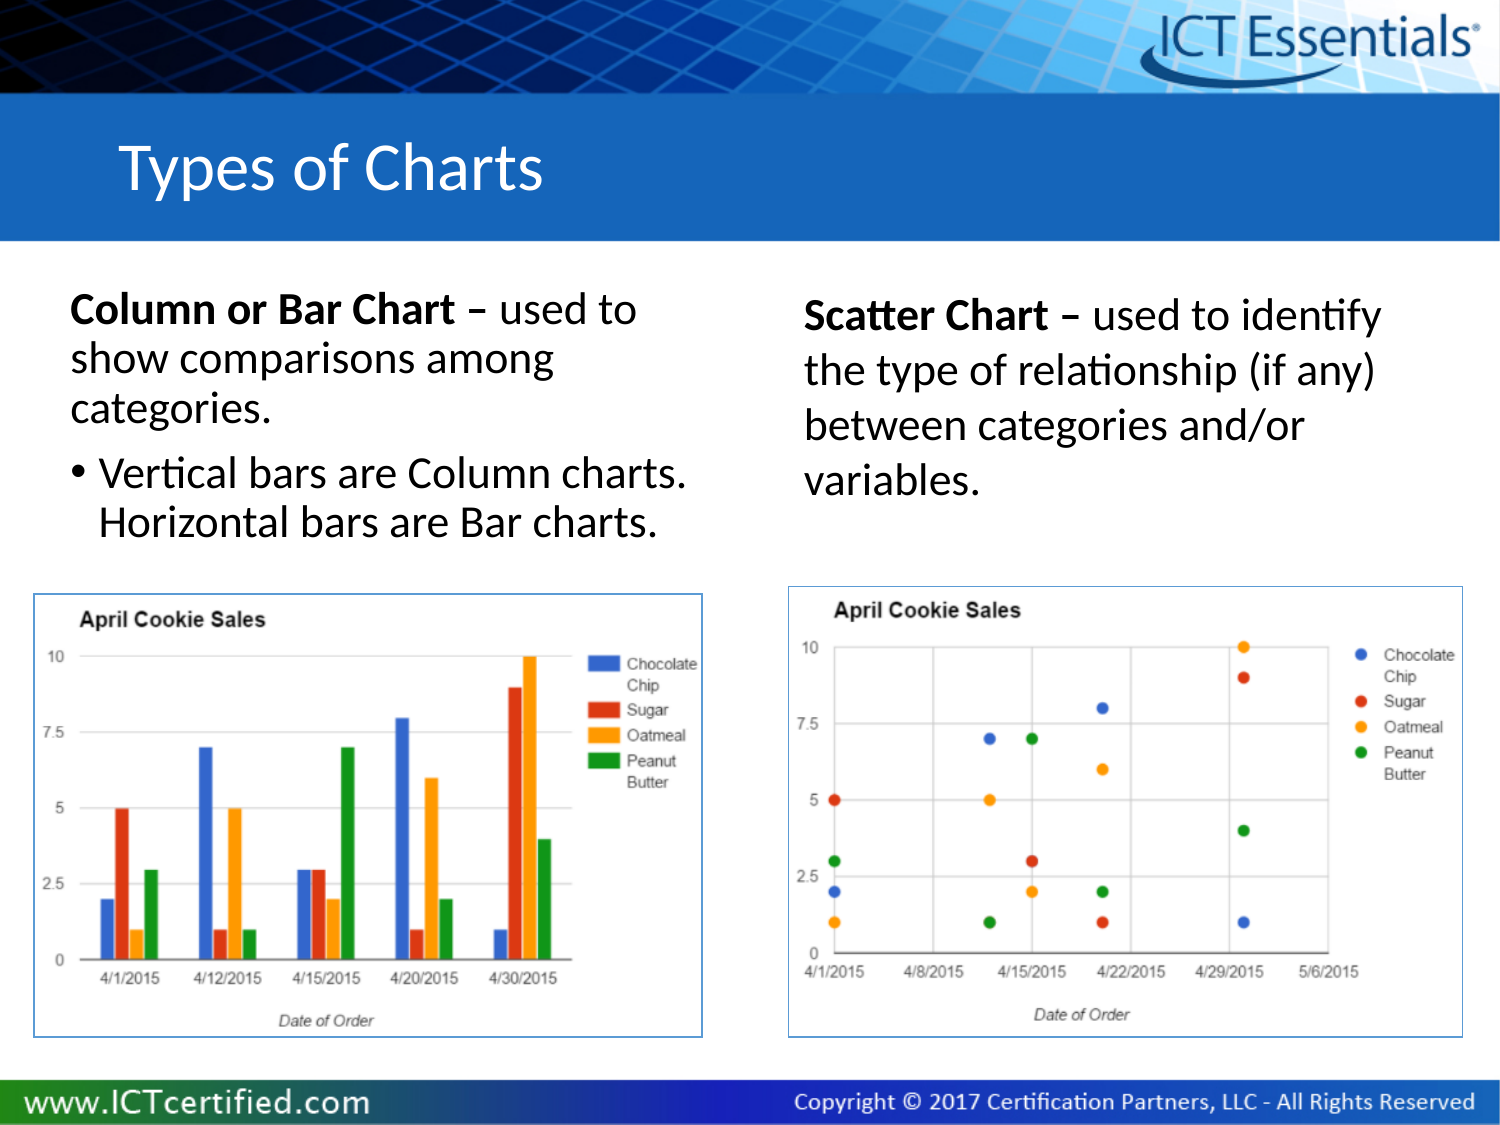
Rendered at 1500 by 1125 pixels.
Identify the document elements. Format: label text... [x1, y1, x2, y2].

text_box Scatter Chart – used to identify the type of relationship (if any) between categories and/or variables. [789, 277, 1462, 512]
picture [0, 0, 1500, 1125]
title Types of Charts [103, 59, 1397, 278]
list Column or Bar Chart – used to show comparisons among categories. Vertical bars are Column charts. Horizontal bars are Bar charts. [55, 277, 732, 1037]
